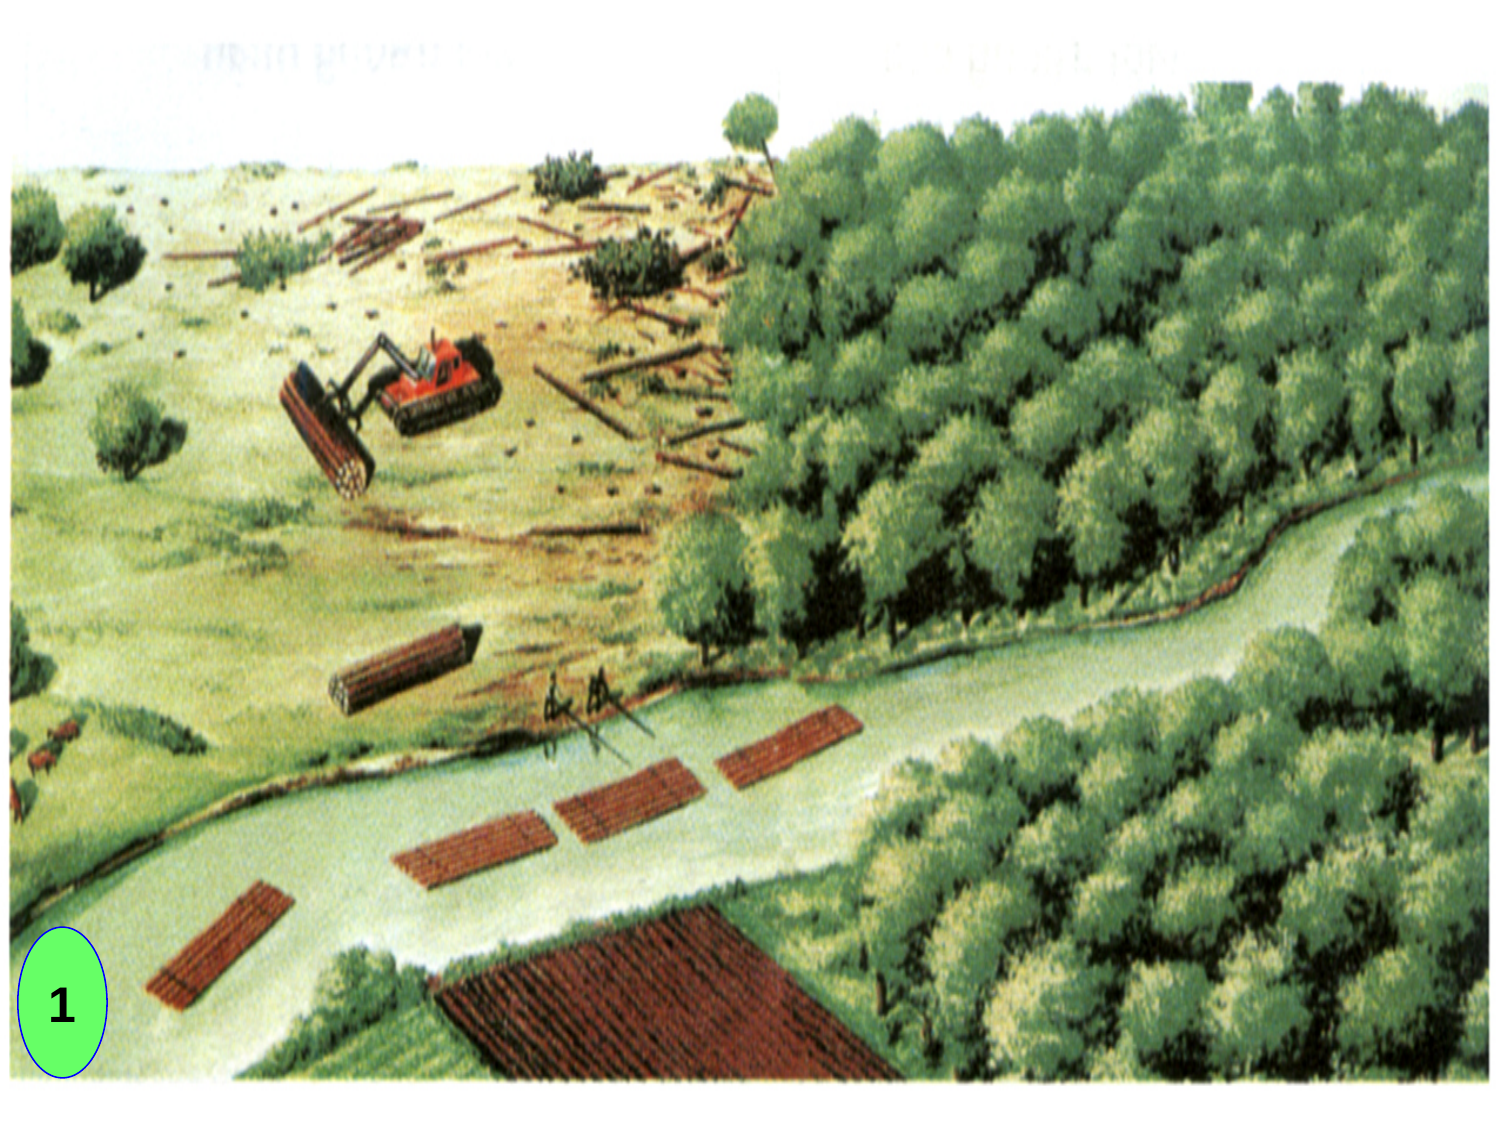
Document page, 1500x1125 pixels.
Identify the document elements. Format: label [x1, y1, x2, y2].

text_box [0, 0, 1500, 1125]
